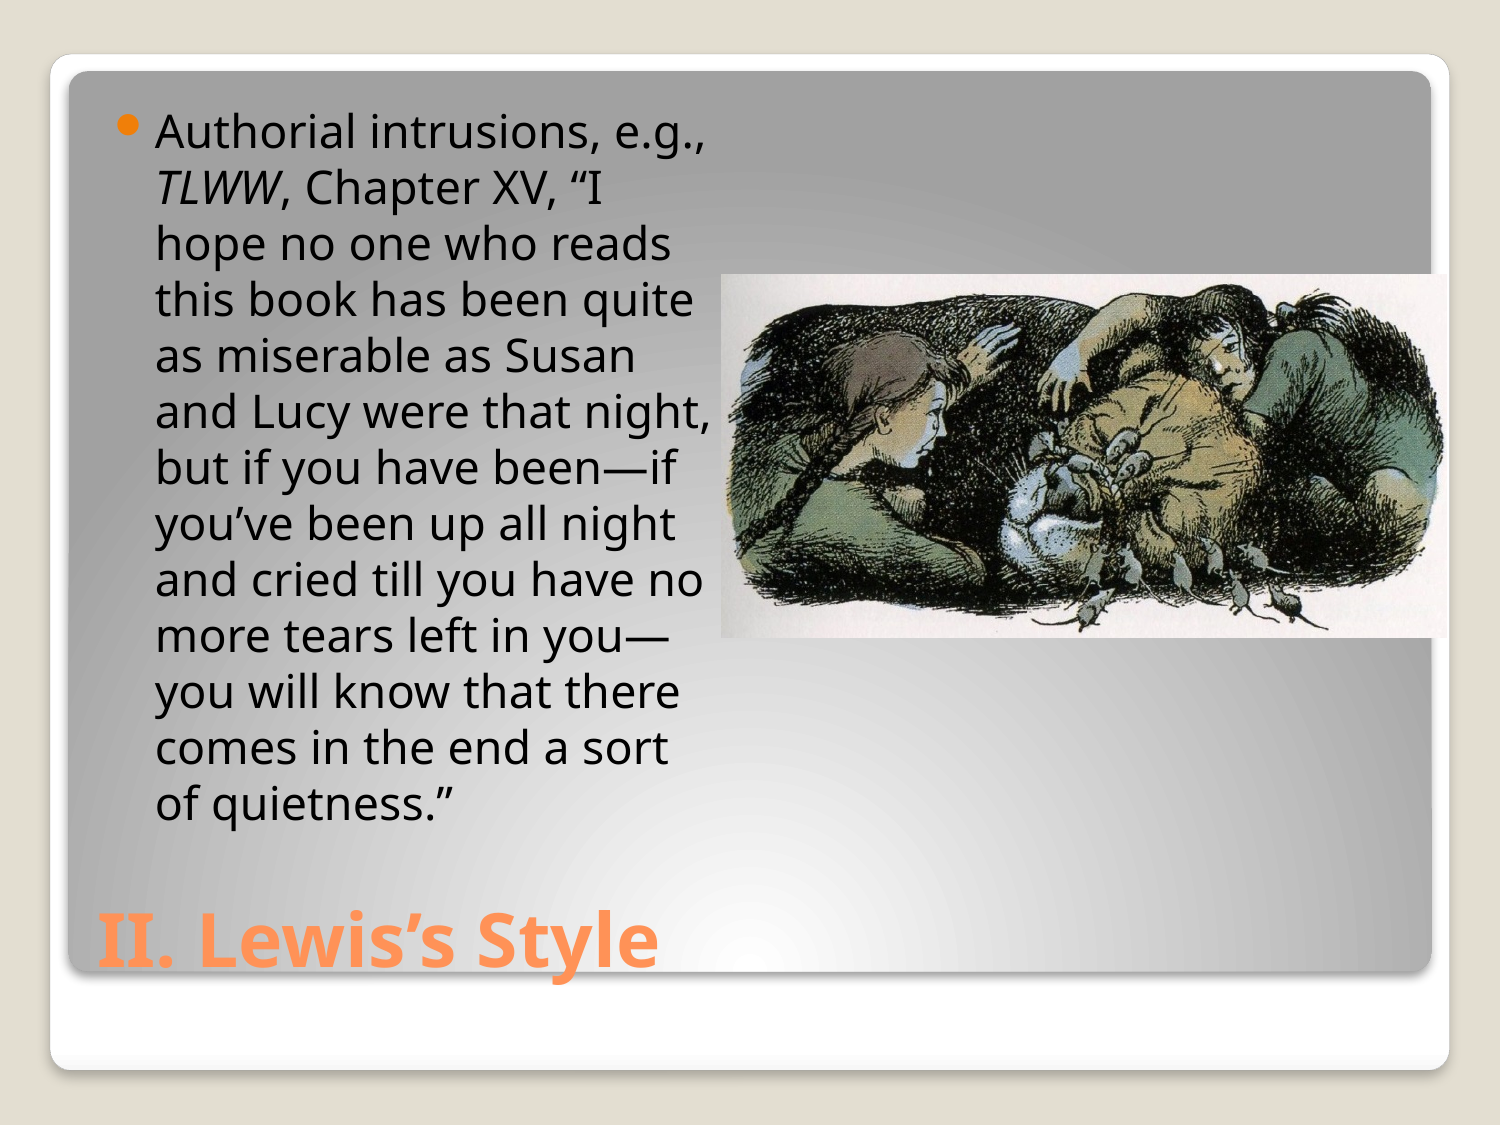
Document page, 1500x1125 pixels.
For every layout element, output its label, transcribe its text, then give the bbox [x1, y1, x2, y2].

list Authorial intrusions, e.g., TLWW, Chapter XV, “I hope no one who reads this book has been quite as miserable as Susan and Lucy were that night, but if you have been—if you’ve been up all night and cried till you have no more tears left in you—you will know that there comes in the end a sort of quietness.” [84, 86, 730, 875]
title II. Lewis’s Style [82, 817, 1425, 991]
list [720, 274, 1448, 638]
